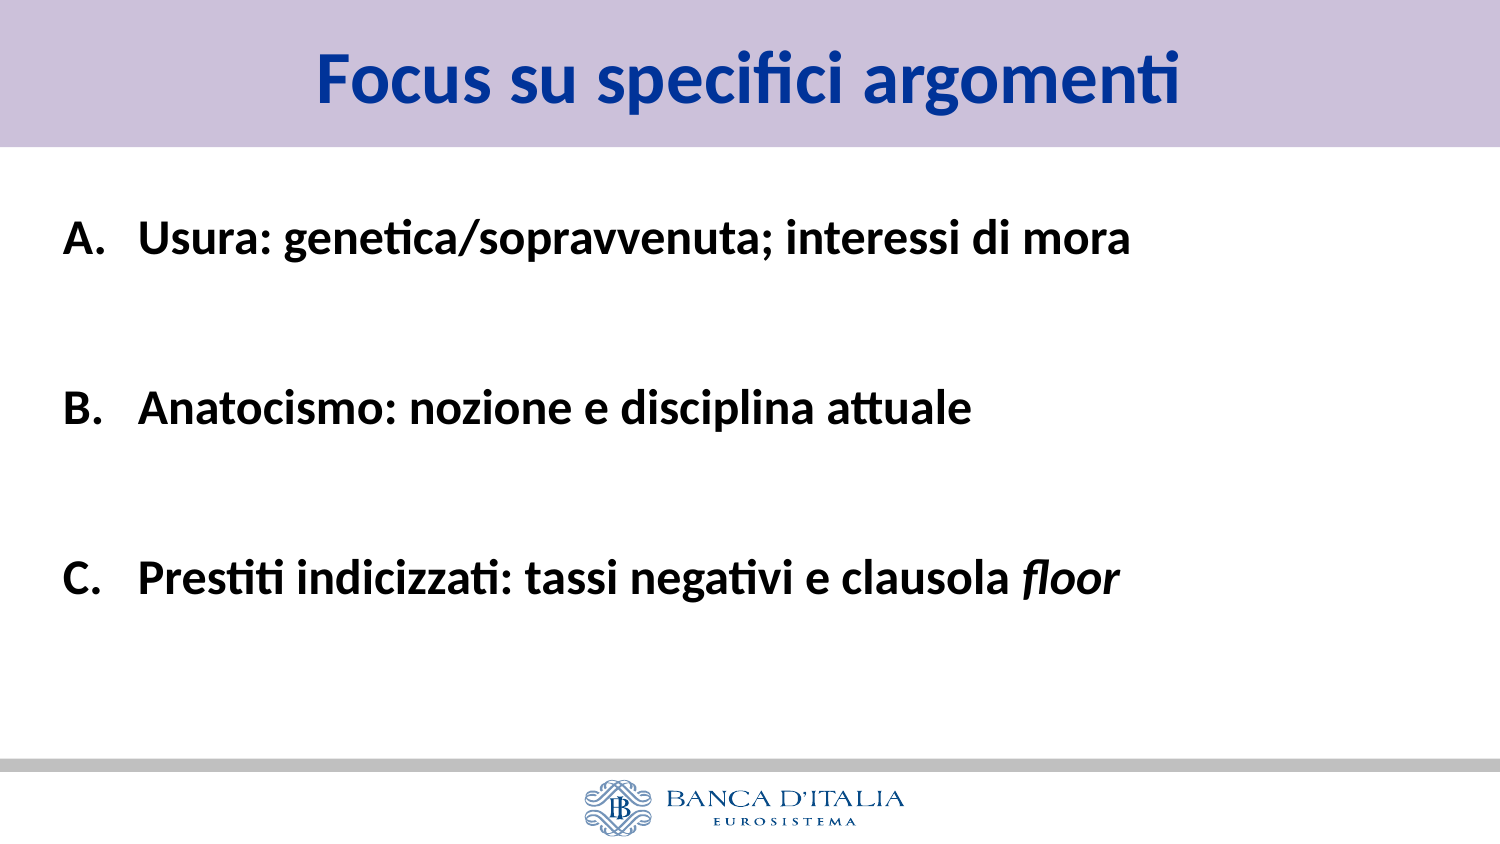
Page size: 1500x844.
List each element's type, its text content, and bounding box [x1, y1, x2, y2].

text_box Usura: genetica/sopravvenuta; interessi di mora Anatocismo: nozione e disciplina attuale Prestiti indicizzati: tassi negativi e clausola floor [33, 147, 1487, 687]
text_box Focus su specifici argomenti [0, 0, 1500, 148]
